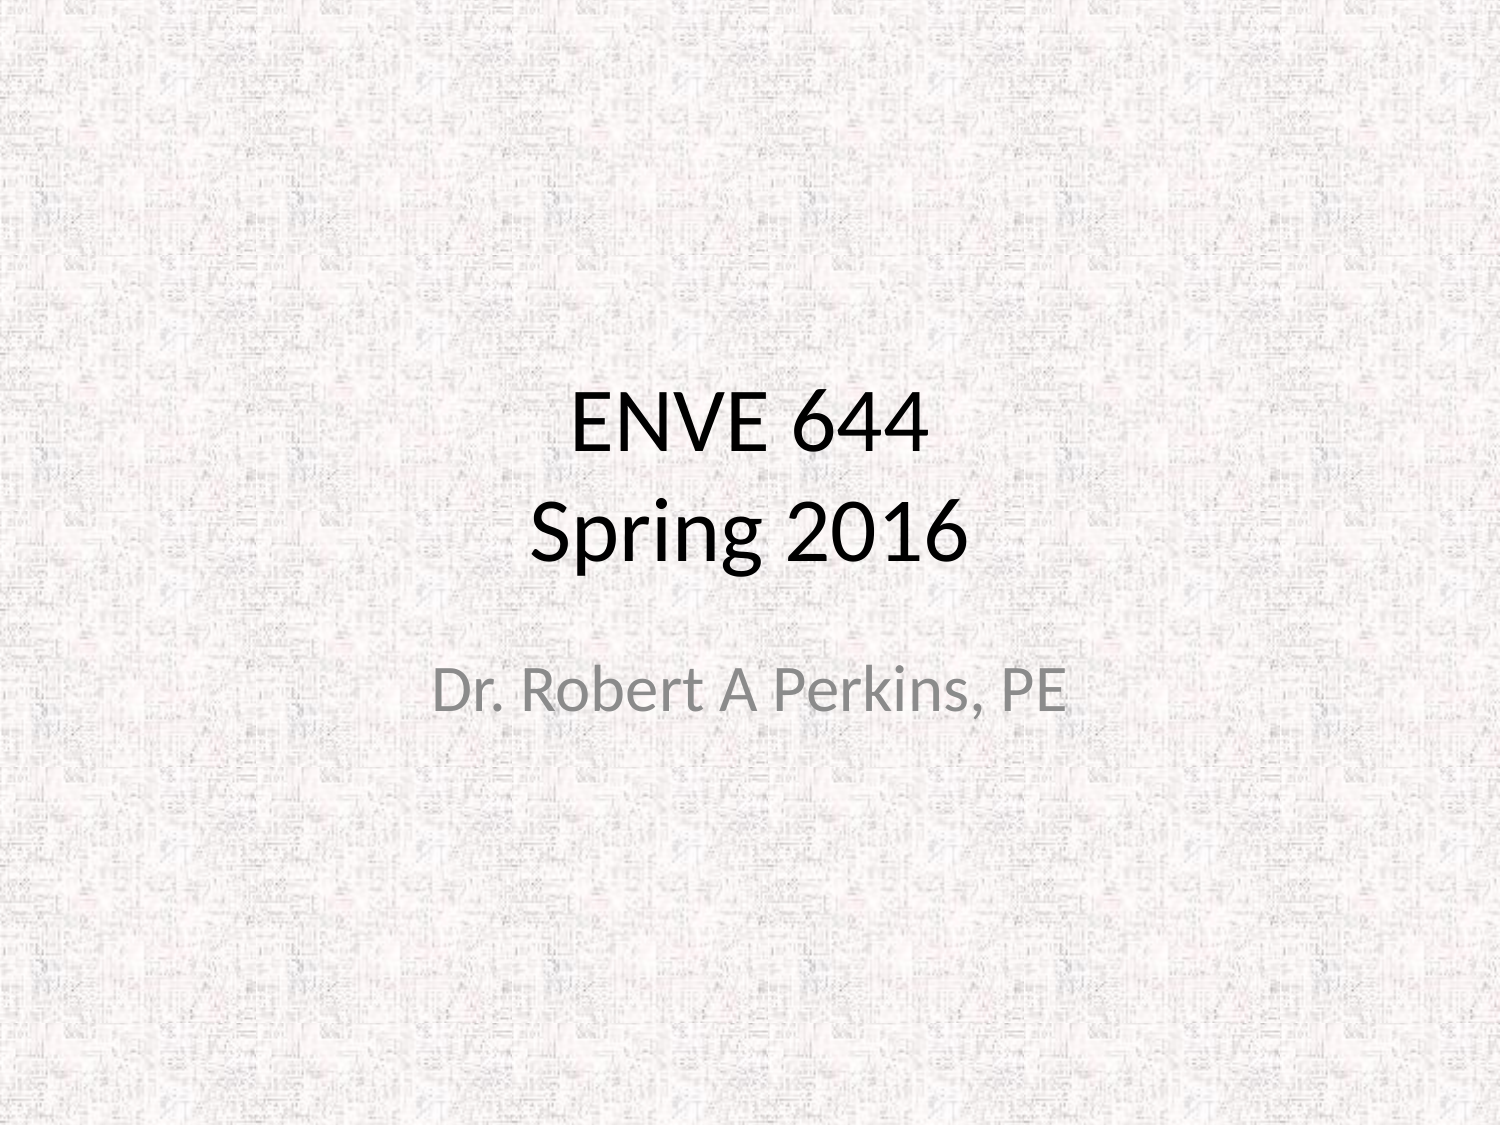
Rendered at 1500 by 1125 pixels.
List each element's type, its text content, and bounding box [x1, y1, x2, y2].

subtitle Dr. Robert A Perkins, PE [225, 637, 1275, 925]
title ENVE 644 Spring 2016 [112, 349, 1388, 591]
picture [0, 0, 1500, 1125]
